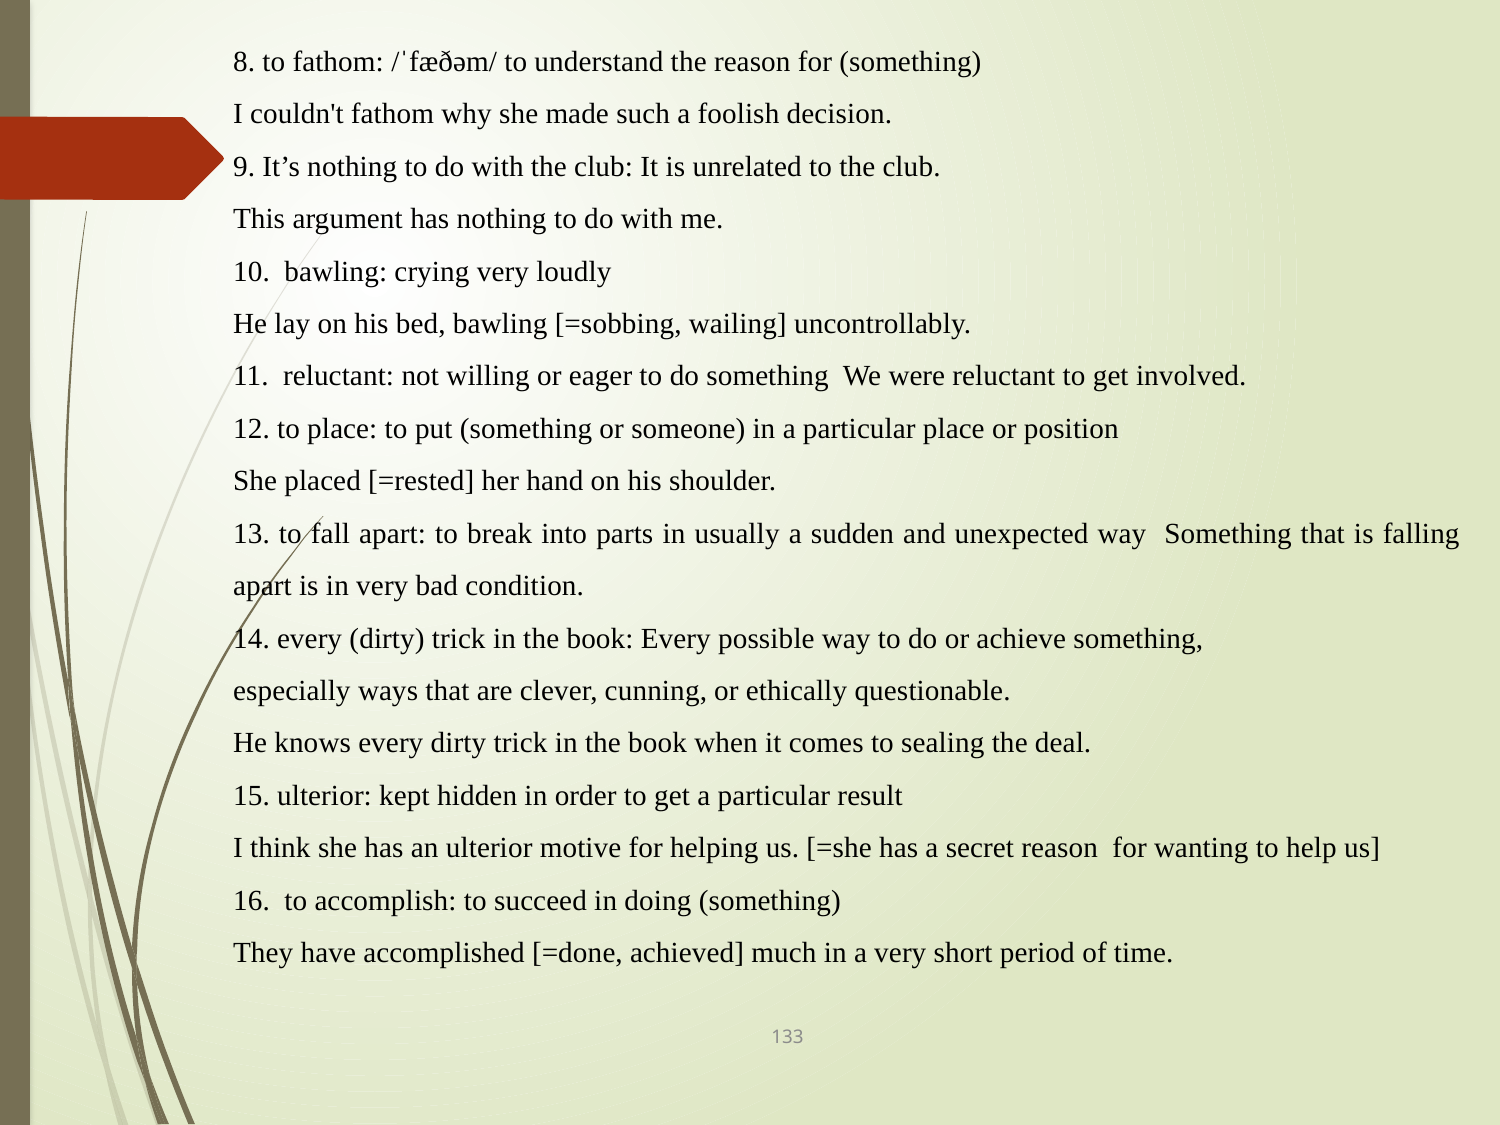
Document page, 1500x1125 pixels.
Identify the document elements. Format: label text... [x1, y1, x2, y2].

footer 133 [318, 1006, 1257, 1067]
text_box 8. to fathom: /ˈfæðəm/ to understand the reason for (something) I couldn't fathom why she made such a foolish decision. 9. It’s nothing to do with the club: It is unrelated to the club. This argument has nothing to do with me. 10. bawling: crying very loudly He lay on his bed, bawling [=sobbing, wailing] uncontrollably. 11. reluctant: not willing or eager to do something We were reluctant to get involved. 12. to place: to put (something or someone) in a particular place or position She placed [=rested] her hand on his shoulder. 13. to fall apart: to break into parts in usually a sudden and unexpected way Something that is falling apart is in very bad condition. 14. every (dirty) trick in the book: Every possible way to do or achieve something, especially ways that are clever, cunning, or ethically questionable. He knows every dirty trick in the book when it comes to sealing the deal. 15. ulterior: kept hidden in order to get a particular result I think she has an ulterior motive for helping us. [=she has a secret reason for wanting to help us] 16. to accomplish: to succeed in doing (something) They have accomplished [=done, achieved] much in a very short period of time. [218, 17, 1477, 1029]
